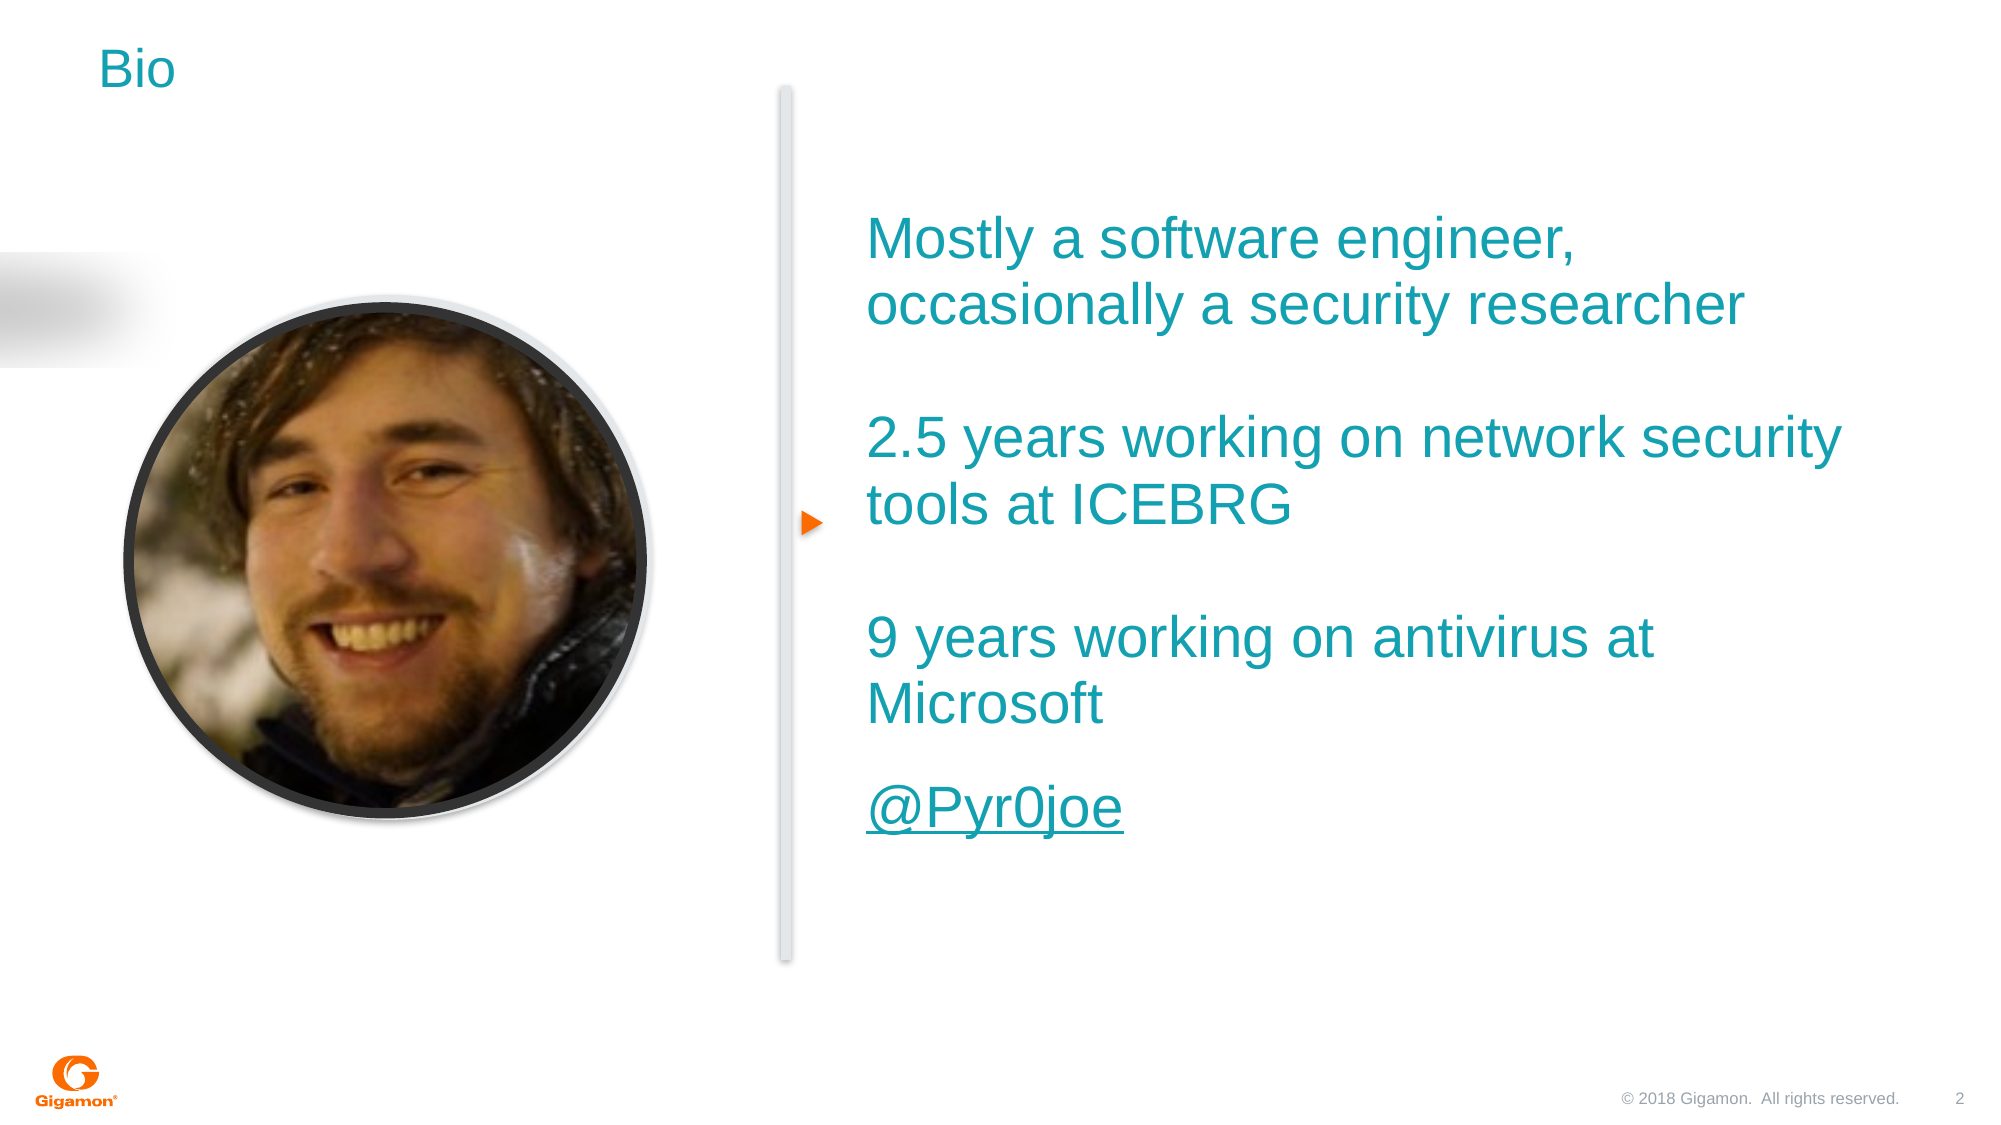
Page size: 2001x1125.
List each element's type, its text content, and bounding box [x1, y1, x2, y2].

list Mostly a software engineer, occasionally a security researcher 2.5 years working on network security tools at ICEBRG 9 years working on antivirus at Microsoft @Pyr0joe [866, 84, 1894, 961]
text_box Bio [98, 25, 1888, 108]
picture [128, 307, 642, 814]
